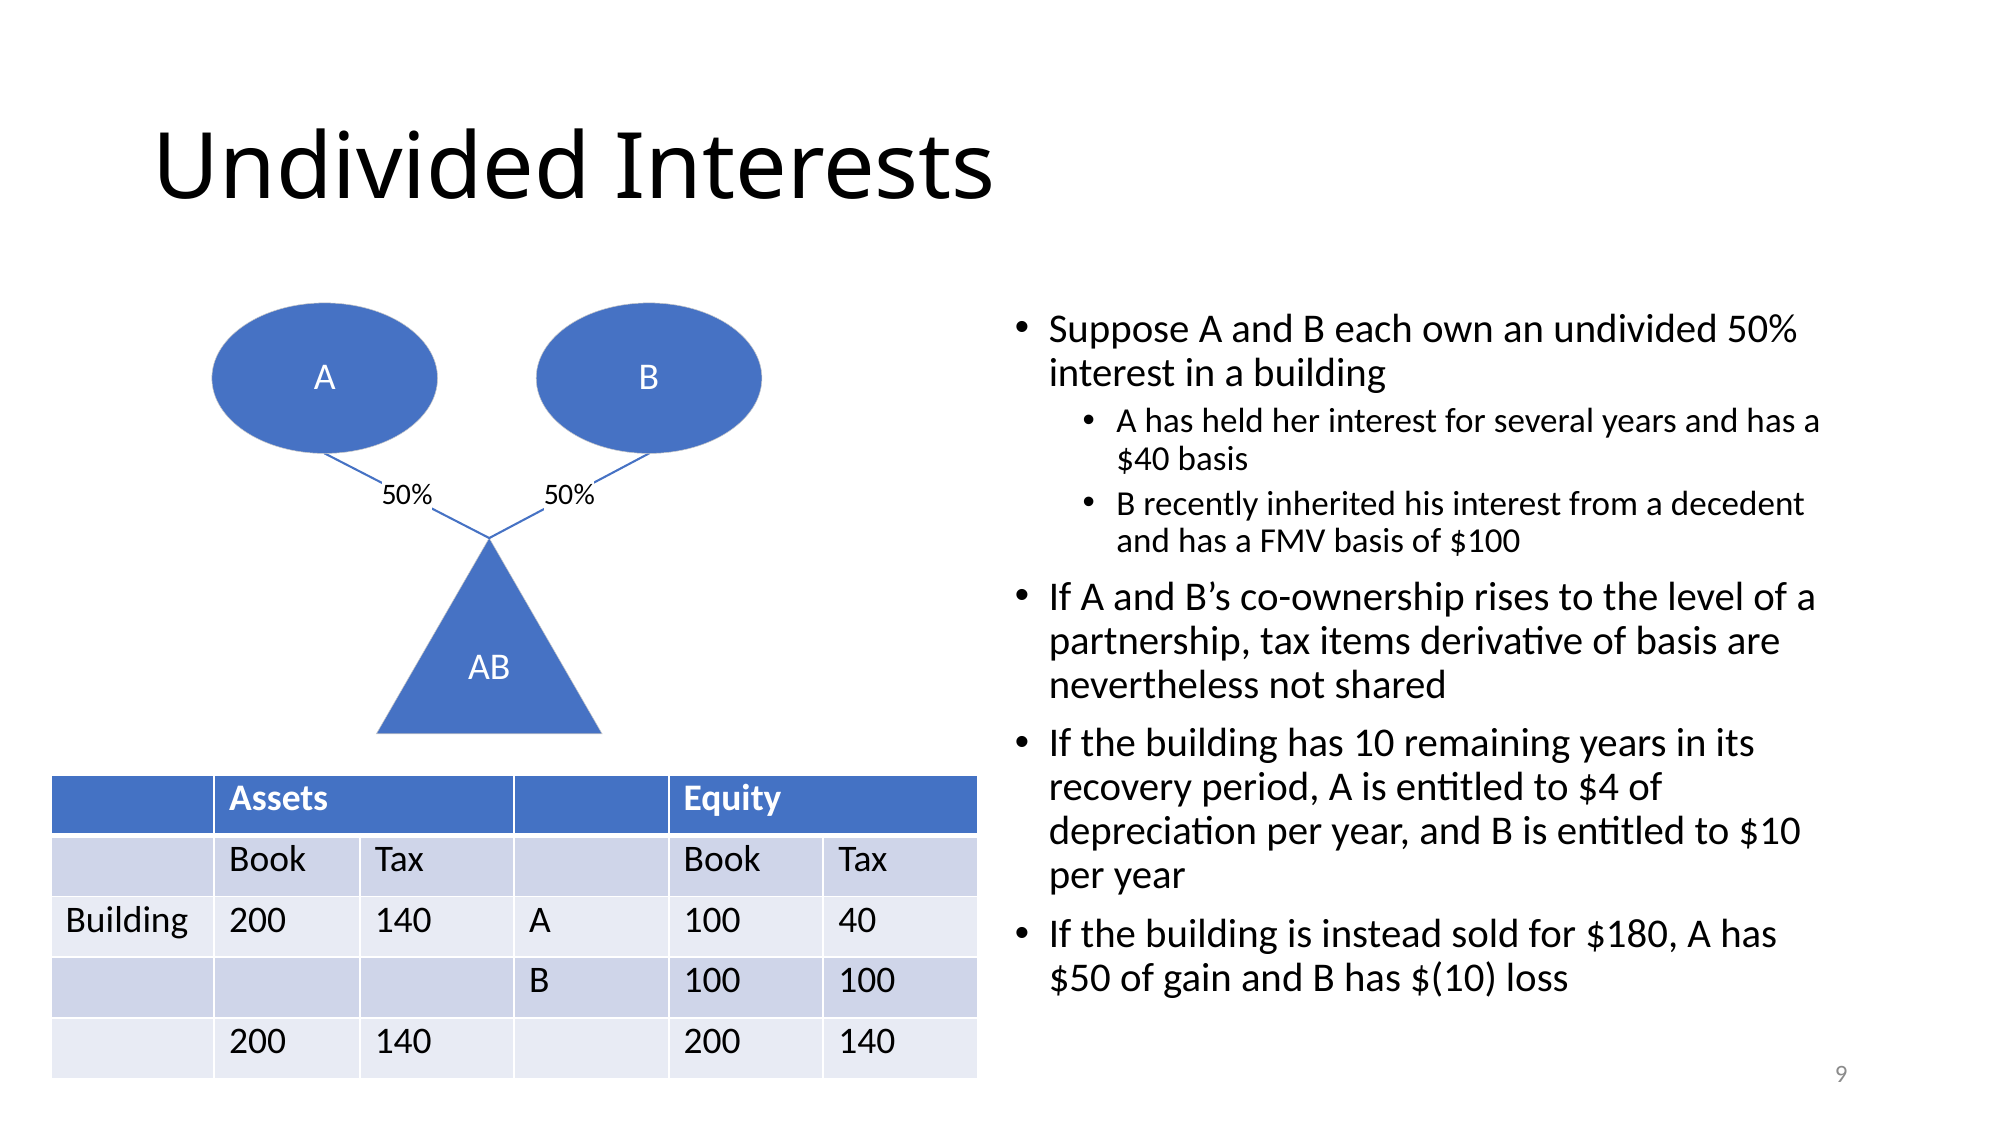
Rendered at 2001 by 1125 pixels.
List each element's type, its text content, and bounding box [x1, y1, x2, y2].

table_cell 40 [824, 897, 977, 956]
table_cell [52, 838, 213, 896]
table_header Equity [670, 776, 977, 833]
table_cell 100 [670, 958, 822, 1017]
table_cell Tax [361, 838, 513, 896]
table_cell [215, 958, 359, 1017]
table_header [515, 776, 668, 833]
table_cell 100 [670, 897, 822, 956]
table_cell 140 [361, 897, 513, 956]
picture [208, 299, 764, 736]
table_cell [52, 958, 213, 1017]
title Undivided Interests [137, 59, 1863, 278]
table_cell Book [670, 838, 822, 896]
list Suppose A and B each own an undivided 50% interest in a building A has held her interest for several years and has a $40 basis B recently inherited his interest from a decedent and has a FMV basis of $100 If A and B’s co-ownership rises to the level of a partnership, tax items derivative of basis are nevertheless not shared If the building has 10 remaining years in its recovery period, A is entitled to $4 of depreciation per year, and B is entitled to $10 per year If the building is instead sold for $180, A has $50 of gain and B has $(10) loss [999, 299, 1863, 1014]
table_cell A [515, 897, 668, 956]
table_cell Tax [824, 838, 977, 896]
table_cell 140 [824, 1019, 977, 1078]
table_cell 100 [824, 958, 977, 1017]
table_header Assets [215, 776, 513, 833]
table_cell [515, 838, 668, 896]
table_cell 200 [215, 897, 359, 956]
table_cell Book [215, 838, 359, 896]
table_cell 140 [361, 1019, 513, 1078]
table_cell [515, 1019, 668, 1078]
table_cell [52, 1019, 213, 1078]
table_cell 200 [215, 1019, 359, 1078]
table_cell Building [52, 897, 213, 956]
slide_number 9 [1412, 1042, 1863, 1103]
table_header [52, 776, 213, 833]
table_cell 200 [670, 1019, 822, 1078]
table_cell B [515, 958, 668, 1017]
table_cell [361, 958, 513, 1017]
